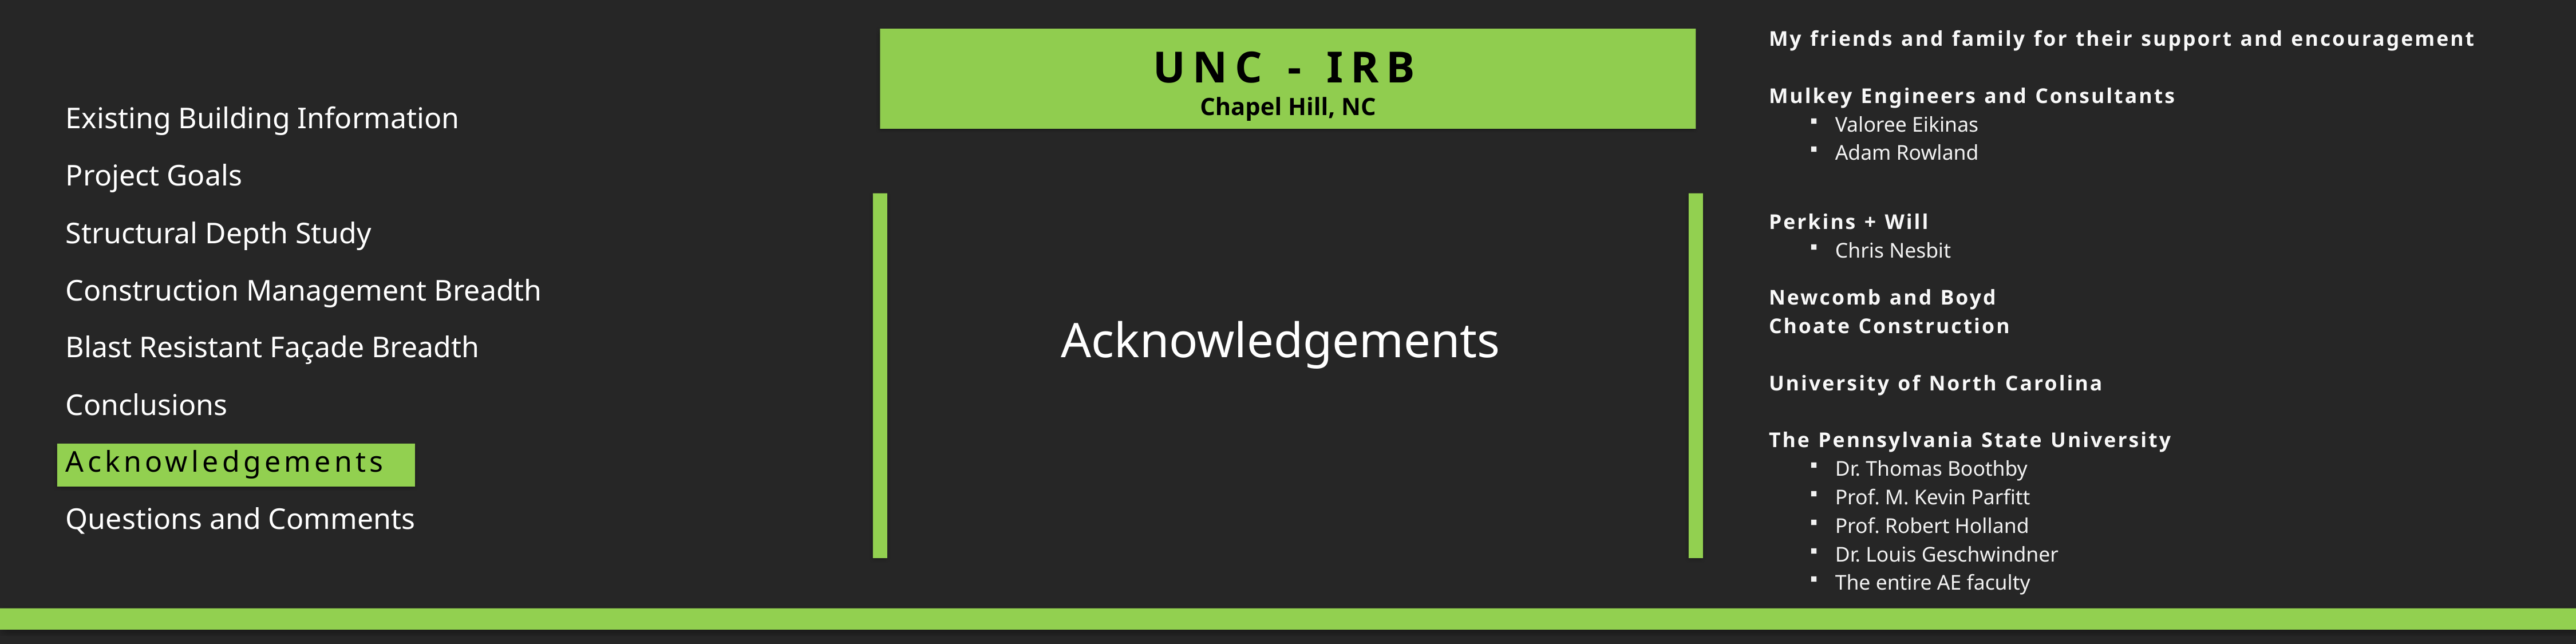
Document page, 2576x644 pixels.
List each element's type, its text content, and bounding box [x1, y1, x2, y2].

text_box [1688, 193, 1703, 558]
list Existing Building Information Project Goals Structural Depth Study Construction Management Breadth Blast Resistant Façade Breadth Conclusions Acknowledgements Questions and Comments [57, 78, 831, 559]
list Acknowledgements [894, 171, 1668, 537]
text_box [872, 193, 887, 558]
list My friends and family for their support and encouragement Mulkey Engineers and Consultants Valoree Eikinas Adam Rowland Perkins + Will Chris Nesbit Newcomb and Boyd Choate Construction University of North Carolina The Pennsylvania State University Dr. Thomas Boothby Prof. M. Kevin Parfitt Prof. Robert Holland Dr. Louis Geschwindner The entire AE faculty [1760, 21, 2534, 602]
